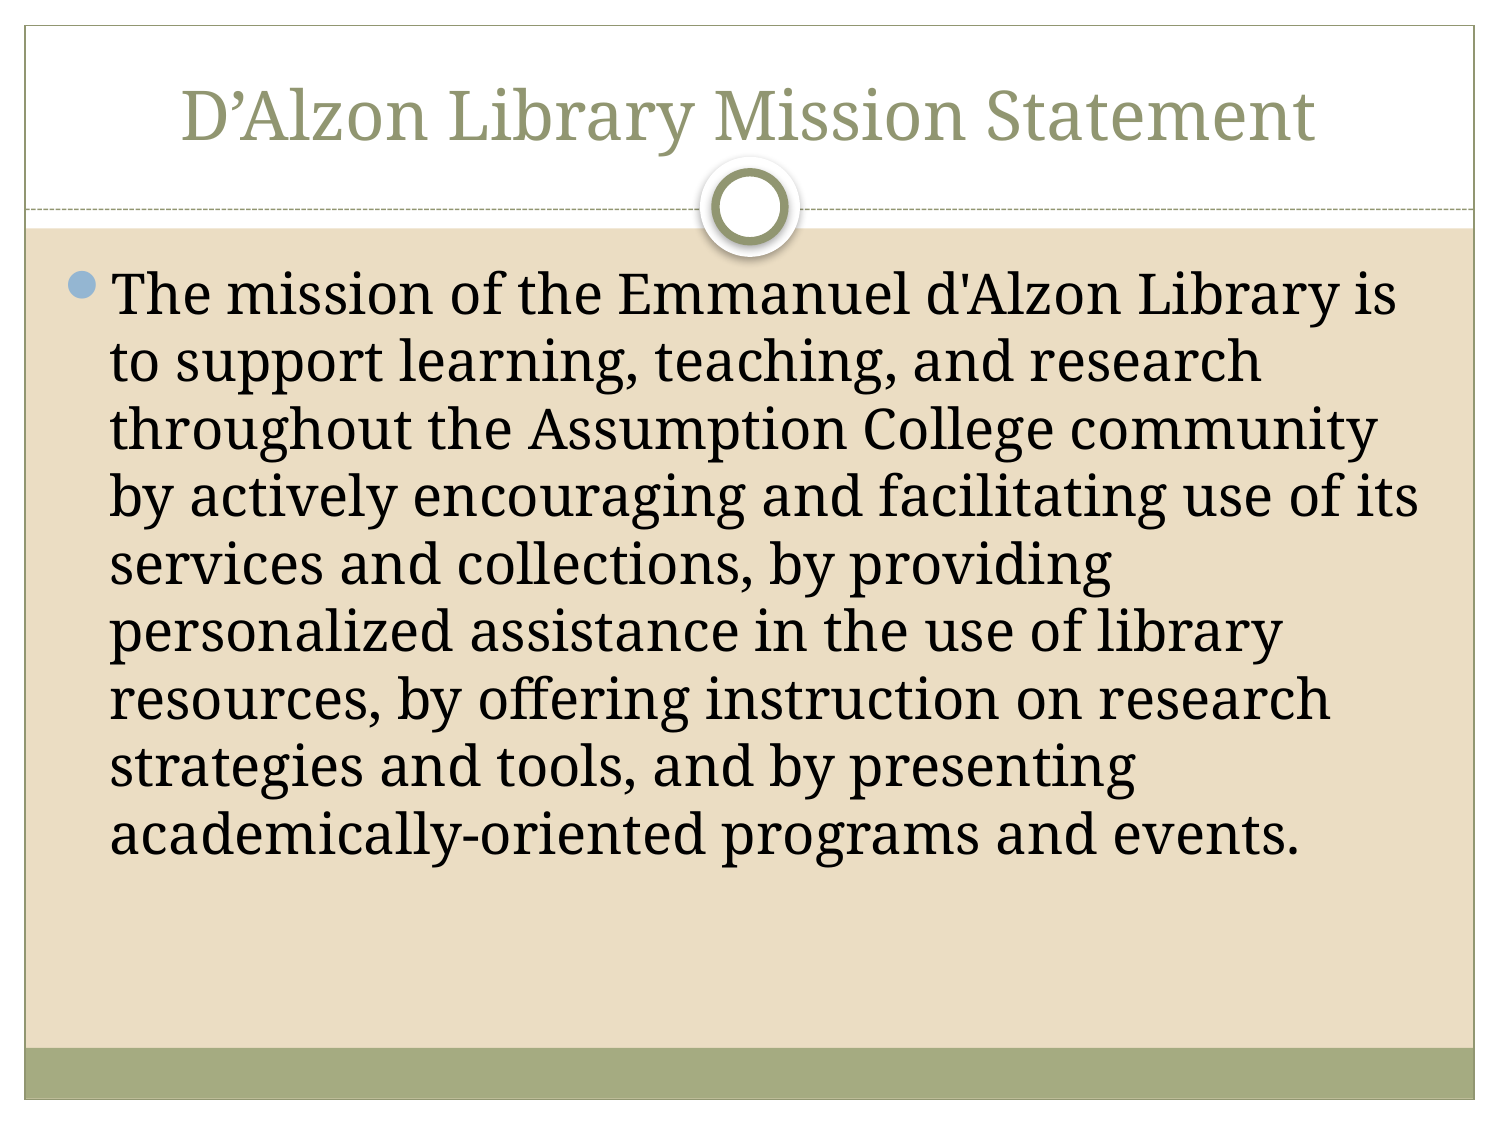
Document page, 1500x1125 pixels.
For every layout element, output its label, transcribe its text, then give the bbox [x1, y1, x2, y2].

list The mission of the Emmanuel d'Alzon Library is to support learning, teaching, and research throughout the Assumption College community by actively encouraging and facilitating use of its services and collections, by providing personalized assistance in the use of library resources, by offering instruction on research strategies and tools, and by presenting academically-oriented programs and events. [49, 250, 1445, 1001]
title D’Alzon Library Mission Statement [49, 37, 1450, 162]
